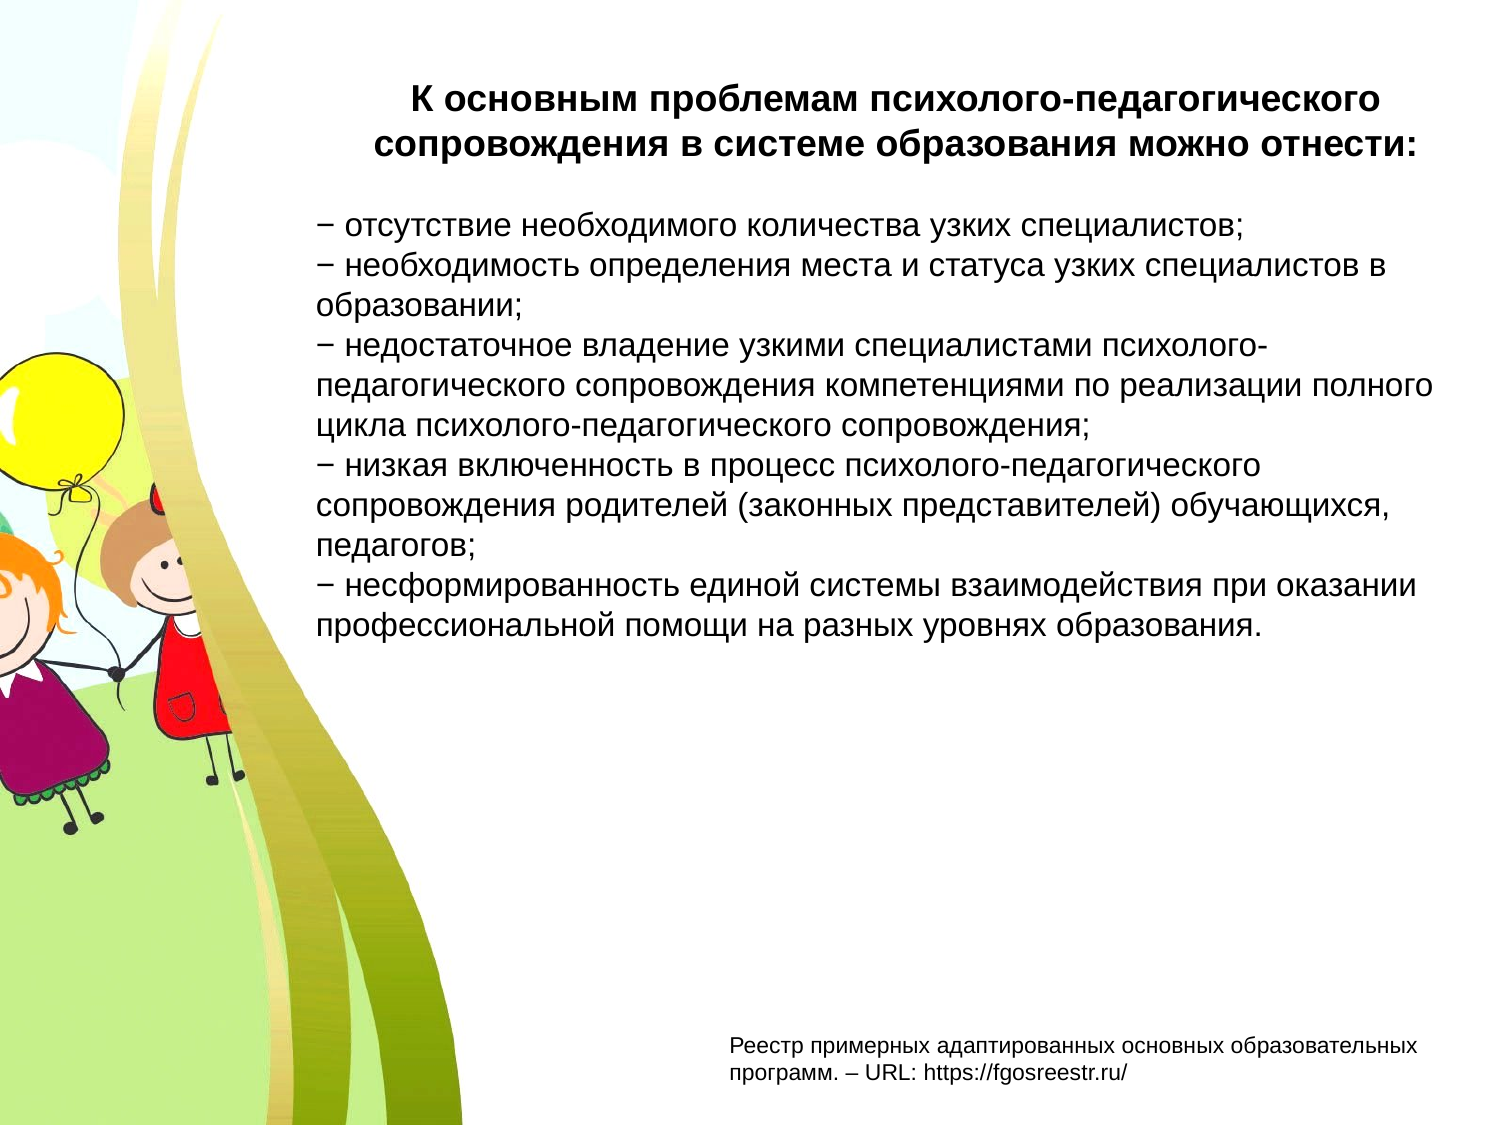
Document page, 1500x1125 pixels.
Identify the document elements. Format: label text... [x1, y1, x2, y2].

text_box Реестр примерных адаптированных основных образовательных программ. – URL: https://fgosreestr.ru/ [714, 1022, 1465, 1093]
text_box К основным проблемам психолого-педагогического сопровождения в системе образования можно отнести: − отсутствие необходимого количества узких специалистов; − необходимость определения места и статуса узких специалистов в образовании; − недостаточное владение узкими специалистами психолого-педагогического сопровождения компетенциями по реализации полного цикла психолого-педагогического сопровождения; − низкая включенность в процесс психолого-педагогического сопровождения родителей (законных представителей) обучающихся, педагогов; − несформированность единой системы взаимодействия при оказании профессиональной помощи на разных уровнях образования. [301, 66, 1492, 651]
picture [0, 0, 1500, 1125]
